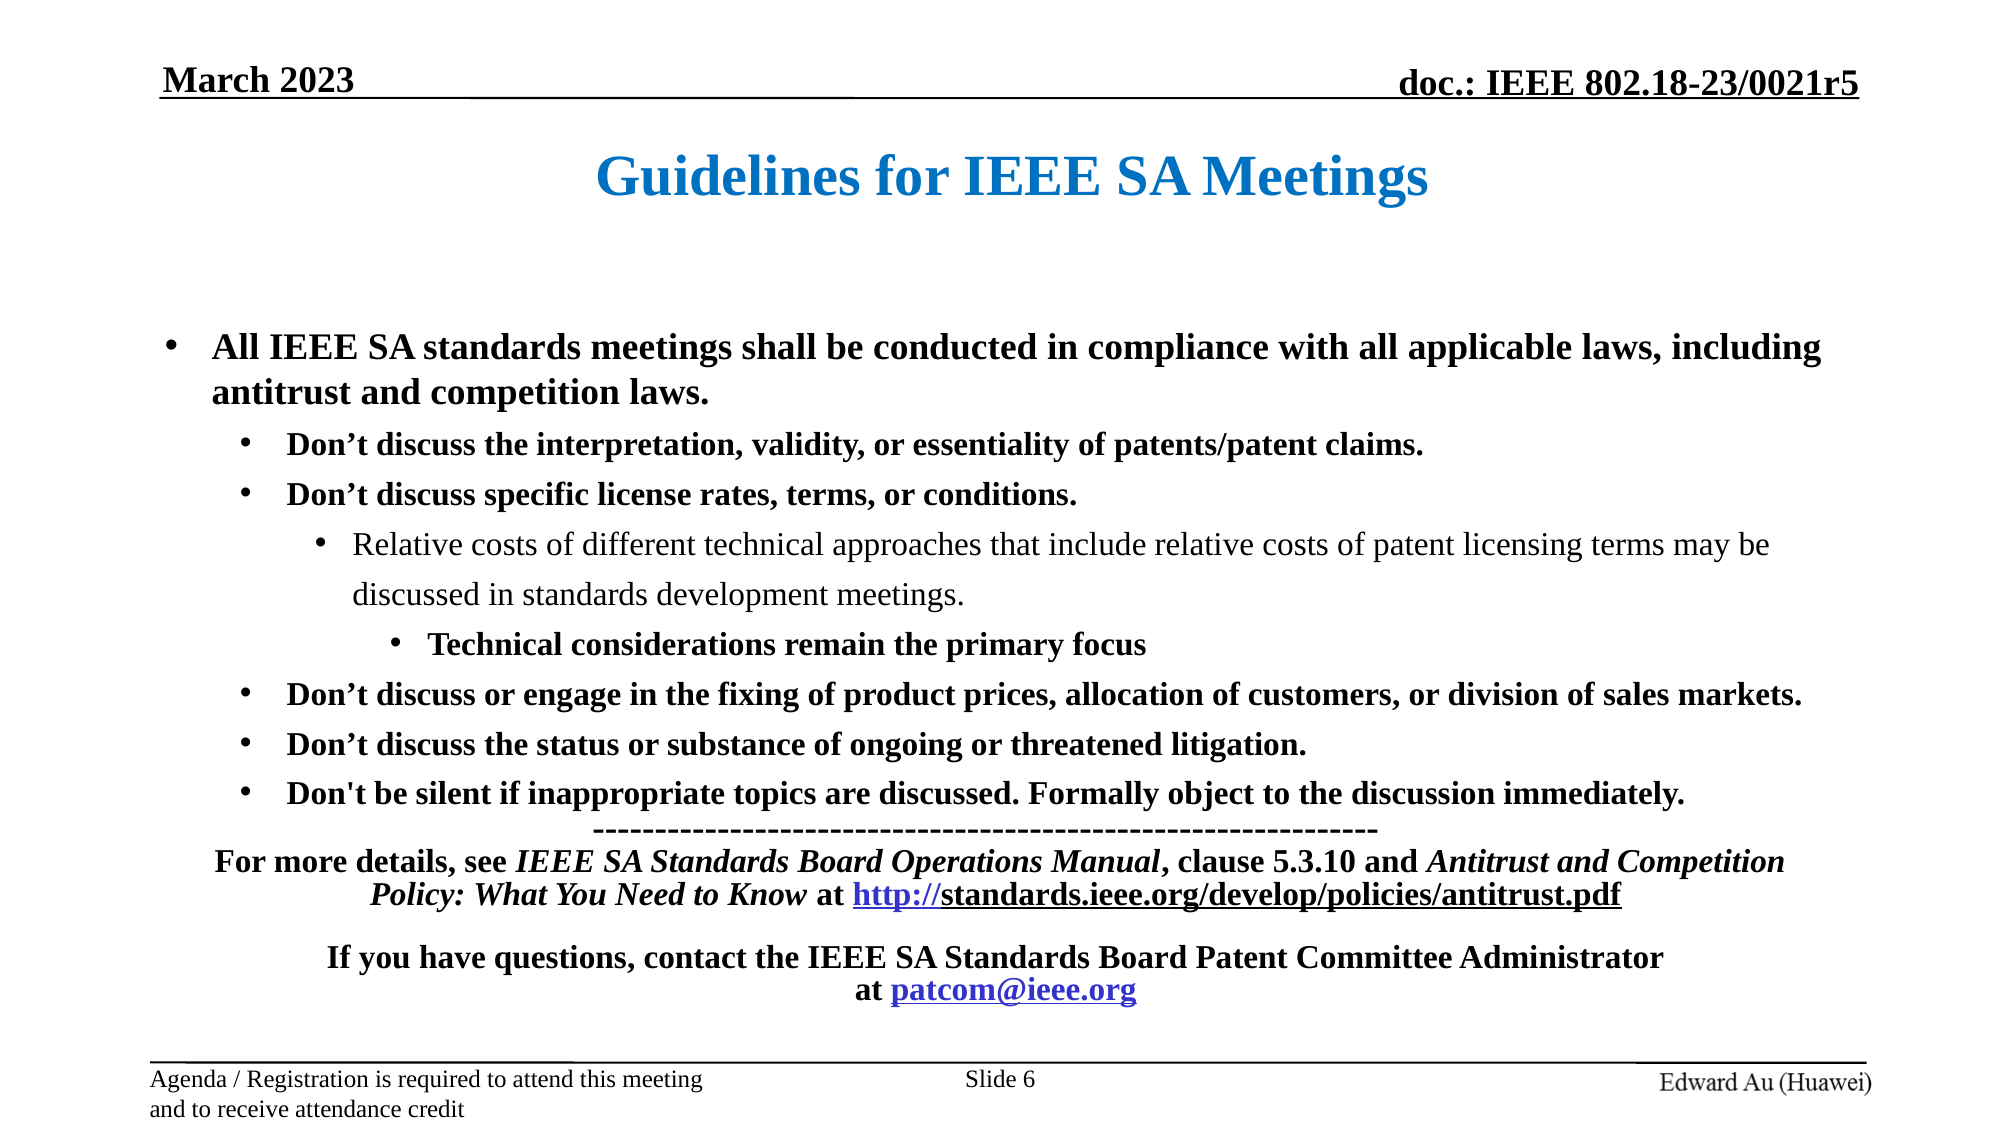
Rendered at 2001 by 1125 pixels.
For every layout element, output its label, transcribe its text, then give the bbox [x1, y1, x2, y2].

title Guidelines for IEEE SA Meetings [162, 99, 1864, 246]
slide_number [162, 54, 526, 99]
picture [1174, 1058, 1887, 1113]
text_box All IEEE SA standards meetings shall be conducted in compliance with all applicable laws, including antitrust and competition laws. Don’t discuss the interpretation, validity, or essentiality of patents/patent claims. Don’t discuss specific license rates, terms, or conditions. Relative costs of different technical approaches that include relative costs of patent licensing terms may be discussed in standards development meetings. Technical considerations remain the primary focus Don’t discuss or engage in the fixing of product prices, allocation of customers, or division of sales markets. Don’t discuss the status or substance of ongoing or threatened litigation. Don't be silent if inappropriate topics are discussed. Formally object to the discussion immediately. --------------------------------------------------------------- For more details, see IEEE SA Standards Board Operations Manual, clause 5.3.10 and Antitrust and Competition Policy: What You Need to Know at http://standards.ieee.org/develop/policies/antitrust.pdf If you have questions, contact the IEEE SA Standards Board Patent Committee Administrator at patcom@ieee.org [149, 275, 1851, 1040]
slide_number Slide 6 [925, 1061, 1076, 1123]
